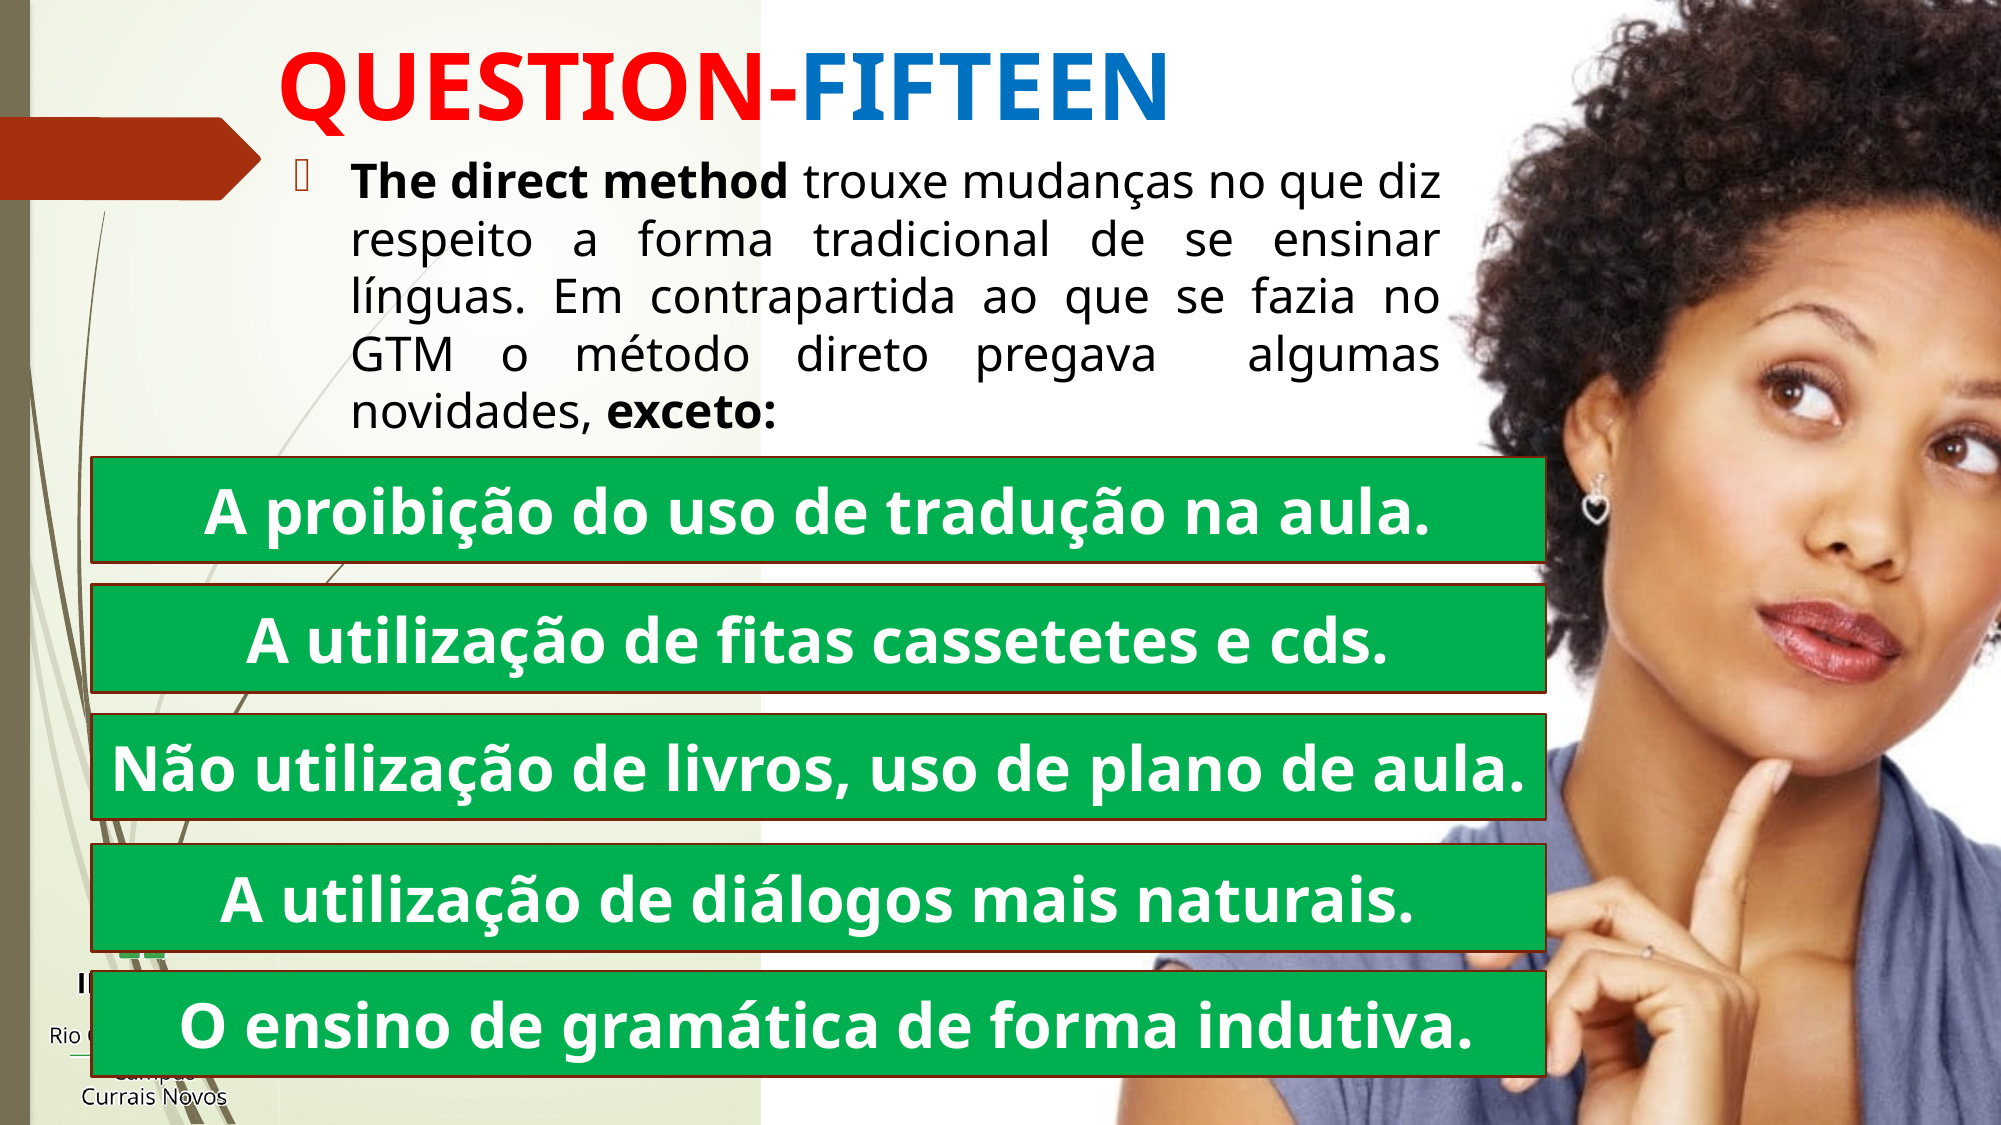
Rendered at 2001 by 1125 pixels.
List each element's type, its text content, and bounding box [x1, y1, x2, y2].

text_box Não utilização de livros, uso de plano de aula. [90, 713, 756, 821]
text_box A utilização de diálogos mais naturais. [281, 843, 756, 953]
text_box O ensino de gramática de forma indutiva. [283, 970, 756, 1078]
text_box A utilização de fitas cassetetes e cds. [90, 583, 756, 694]
text_box A proibição do uso de tradução na aula. [90, 456, 756, 564]
text_box QUESTION-FIFTEEN [261, 19, 756, 152]
picture [29, 841, 280, 1125]
list The direct method trouxe mudanças no que diz respeito a forma tradicional de se ensinar línguas. Em contrapartida ao que se fazia no GTM o método direto pregava algumas novidades, exceto: [278, 152, 756, 456]
picture [760, 0, 2001, 1125]
